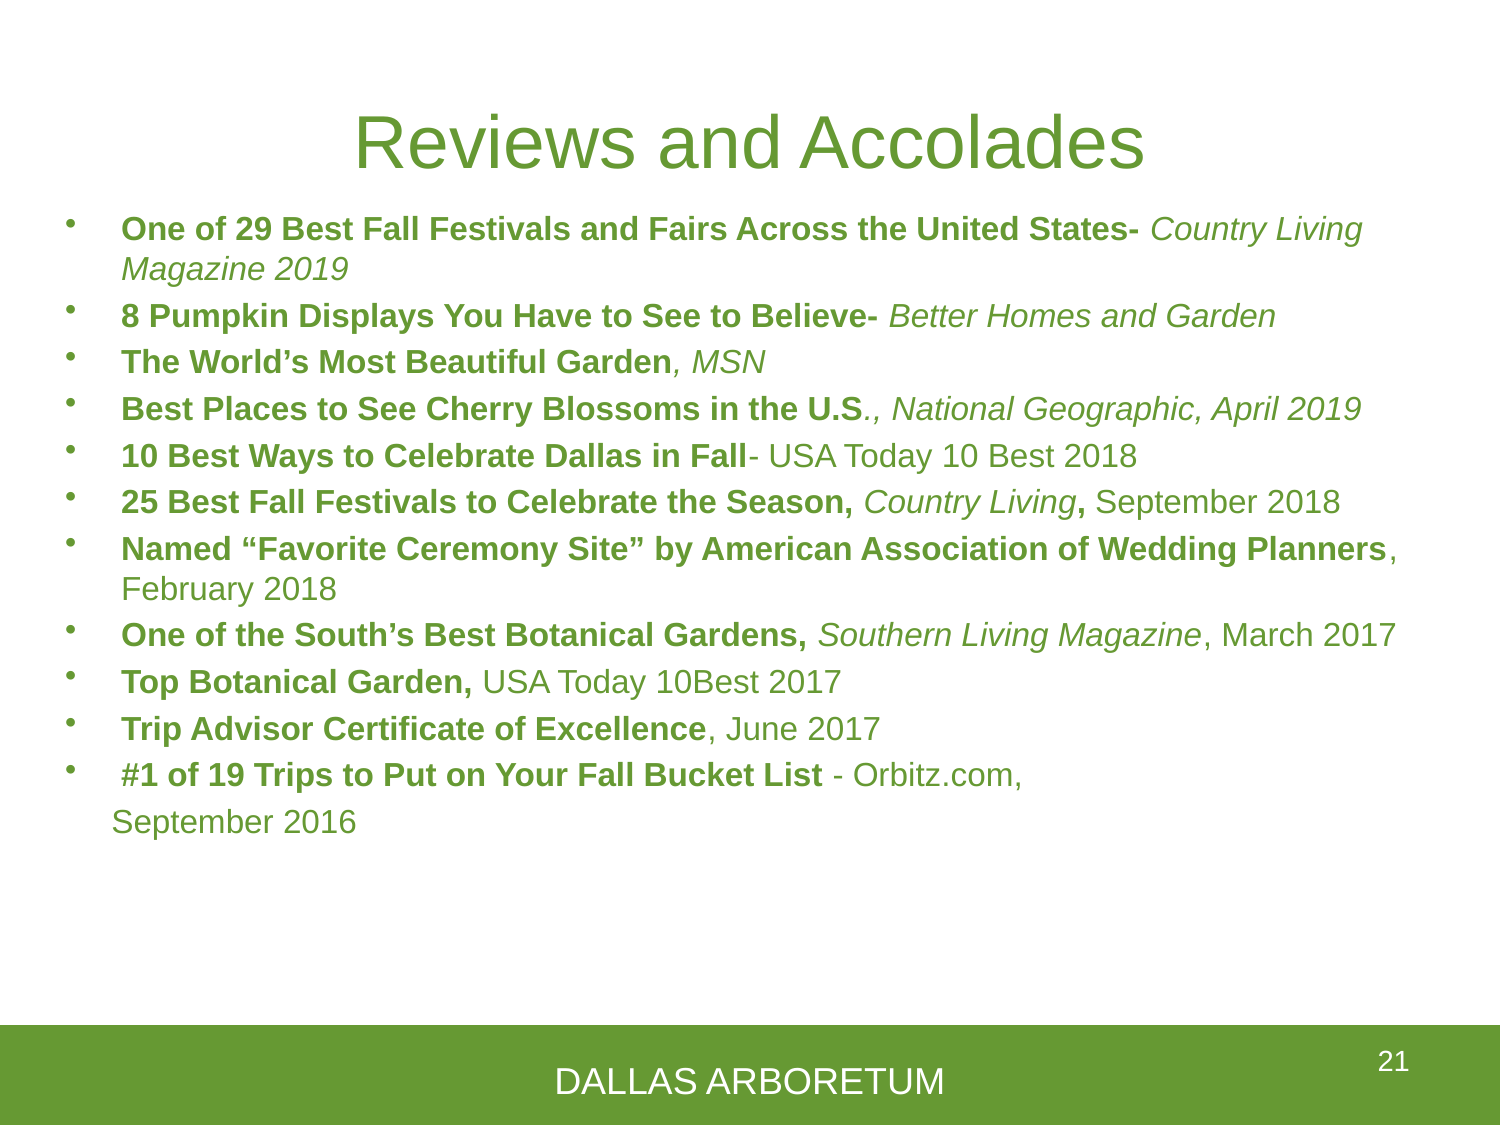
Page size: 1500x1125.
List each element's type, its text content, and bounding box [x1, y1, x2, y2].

slide_number 21 [1074, 1034, 1426, 1113]
list One of 29 Best Fall Festivals and Fairs Across the United States- Country Living Magazine 2019 8 Pumpkin Displays You Have to See to Believe- Better Homes and Garden The World’s Most Beautiful Garden, MSN Best Places to See Cherry Blossoms in the U.S., National Geographic, April 2019 10 Best Ways to Celebrate Dallas in Fall- USA Today 10 Best 2018 25 Best Fall Festivals to Celebrate the Season, Country Living, September 2018 Named “Favorite Ceremony Site” by American Association of Wedding Planners, February 2018 One of the South’s Best Botanical Gardens, Southern Living Magazine, March 2017 Top Botanical Garden, USA Today 10Best 2017 Trip Advisor Certificate of Excellence, June 2017 #1 of 19 Trips to Put on Your Fall Bucket List - Orbitz.com, September 2016 [49, 199, 1438, 1001]
title Reviews and Accolades [74, 44, 1426, 199]
